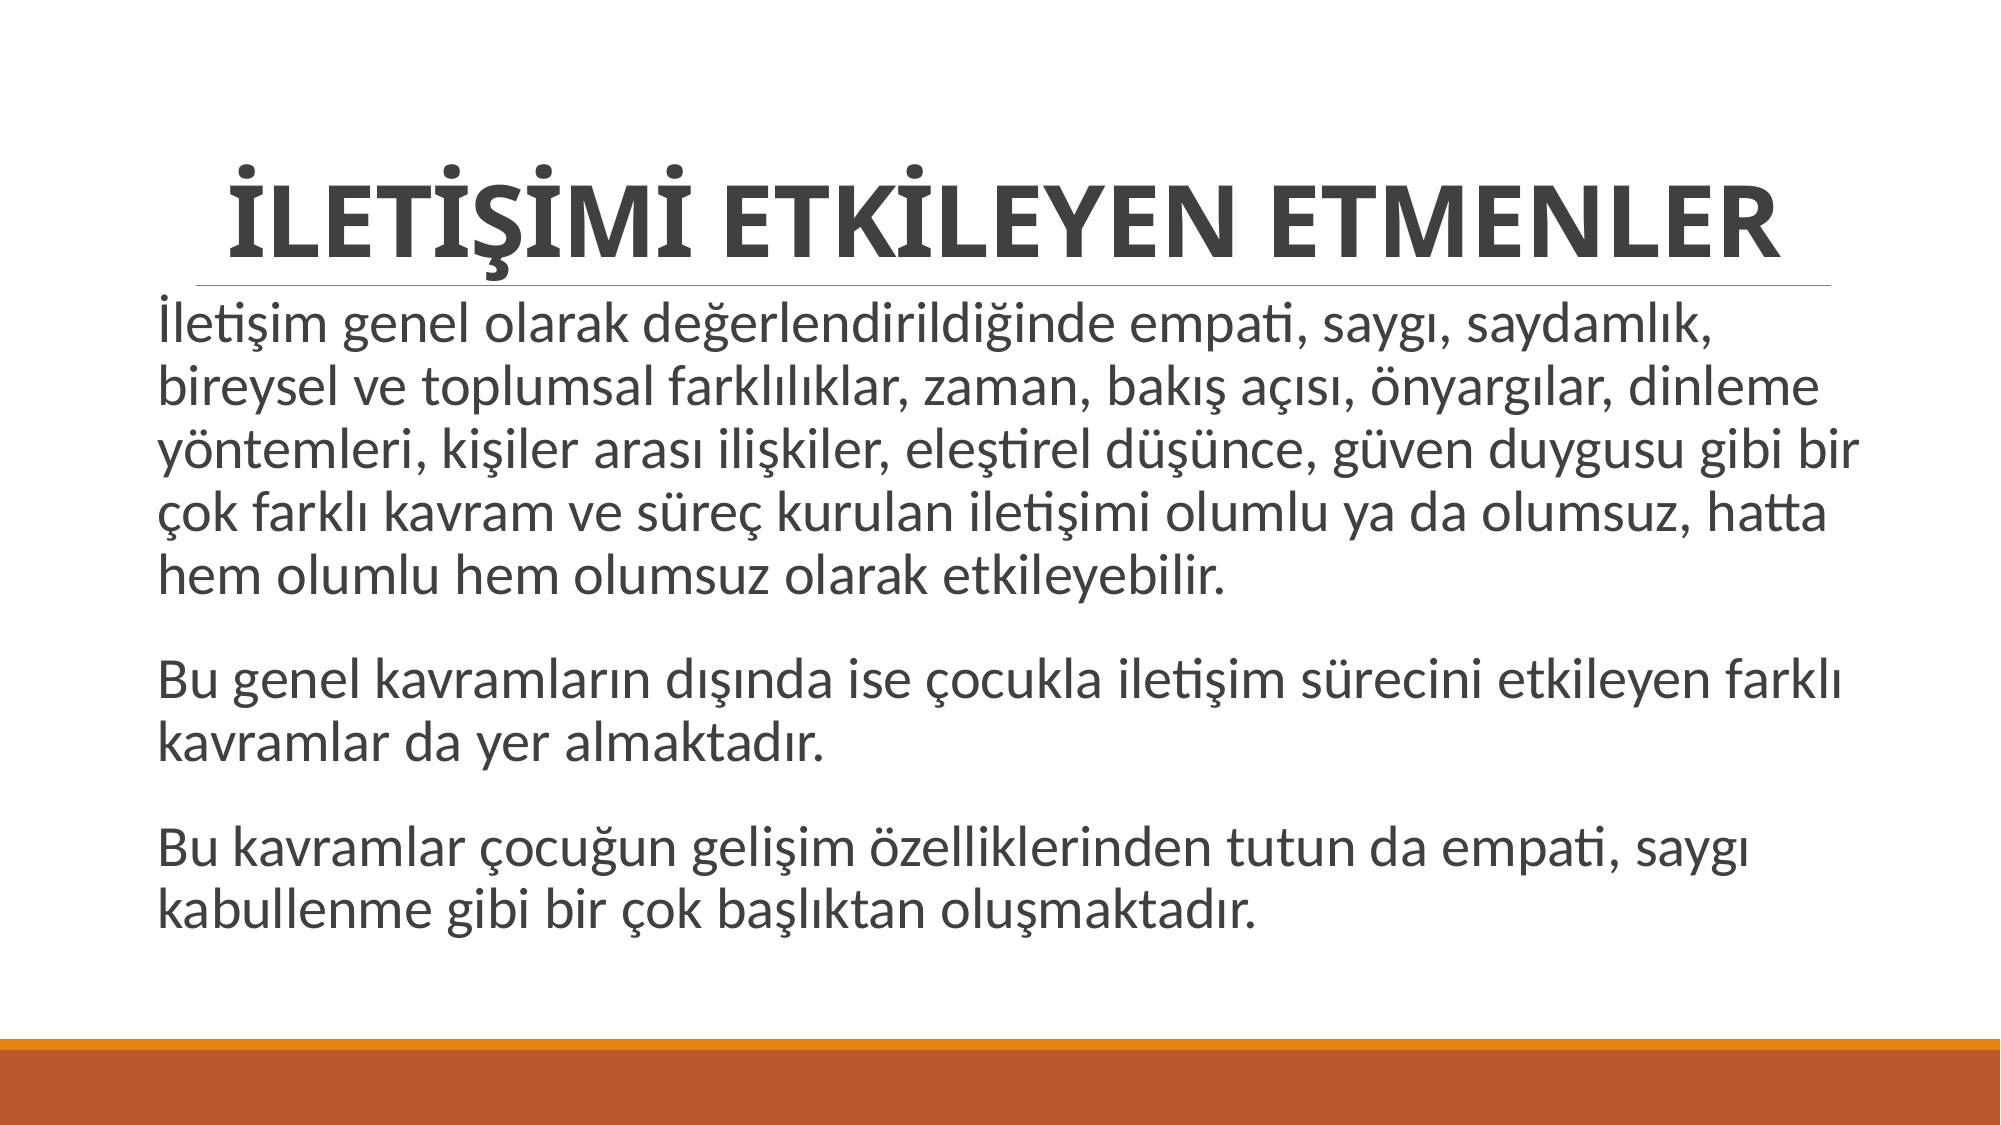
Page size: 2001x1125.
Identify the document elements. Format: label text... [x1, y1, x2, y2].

list İletişim genel olarak değerlendirildiğinde empati, saygı, saydamlık, bireysel ve toplumsal farklılıklar, zaman, bakış açısı, önyargılar, dinleme yöntemleri, kişiler arası ilişkiler, eleştirel düşünce, güven duygusu gibi bir çok farklı kavram ve süreç kurulan iletişimi olumlu ya da olumsuz, hatta hem olumlu hem olumsuz olarak etkileyebilir. Bu genel kavramların dışında ise çocukla iletişim sürecini etkileyen farklı kavramlar da yer almaktadır. Bu kavramlar çocuğun gelişim özelliklerinden tutun da empati, saygı kabullenme gibi bir çok başlıktan oluşmaktadır. [142, 285, 1868, 1074]
title İLETİŞİMİ ETKİLEYEN ETMENLER [180, 47, 1830, 285]
